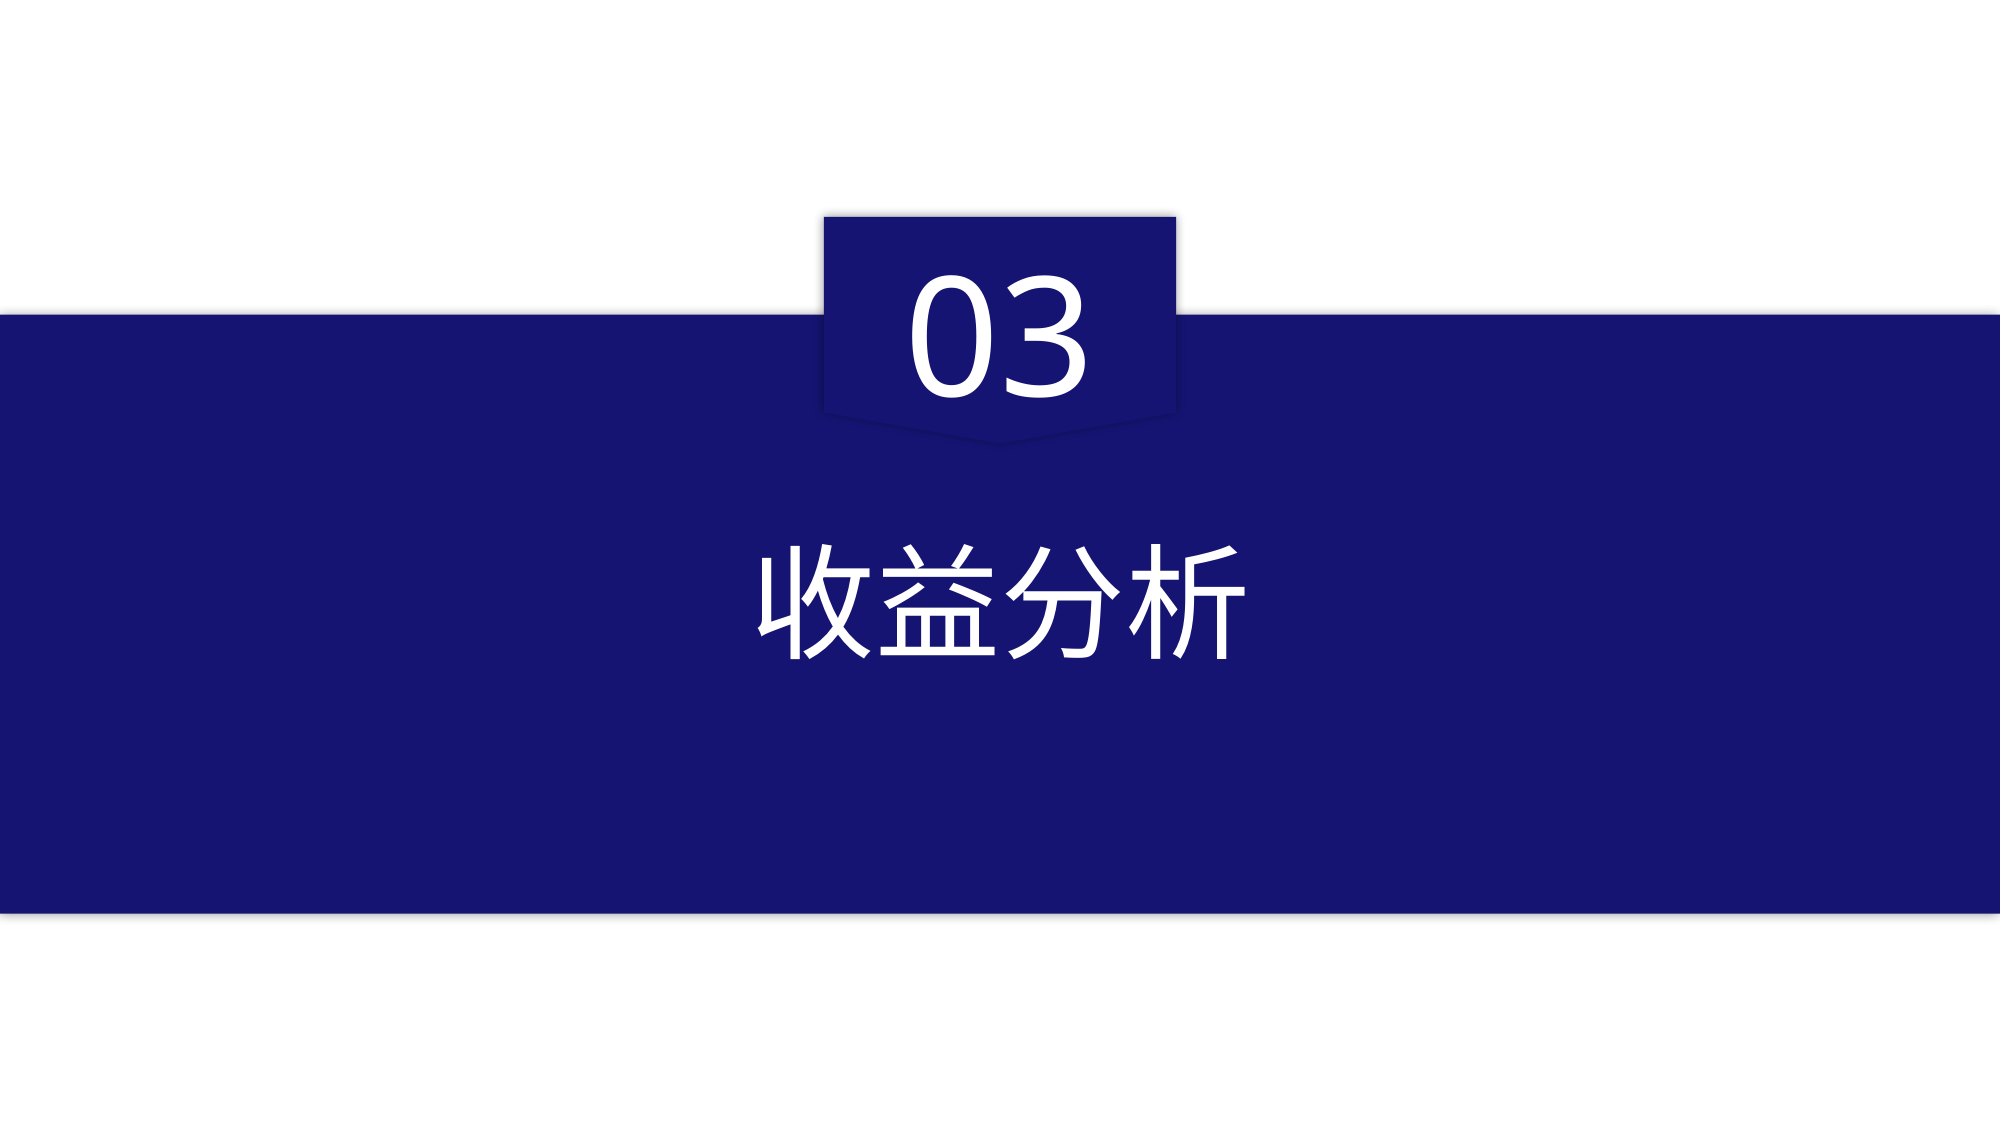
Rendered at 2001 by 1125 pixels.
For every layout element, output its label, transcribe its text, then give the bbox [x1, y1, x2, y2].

text_box 收益分析 [735, 517, 1265, 683]
text_box [0, 314, 2000, 915]
text_box 03 [823, 216, 1177, 445]
